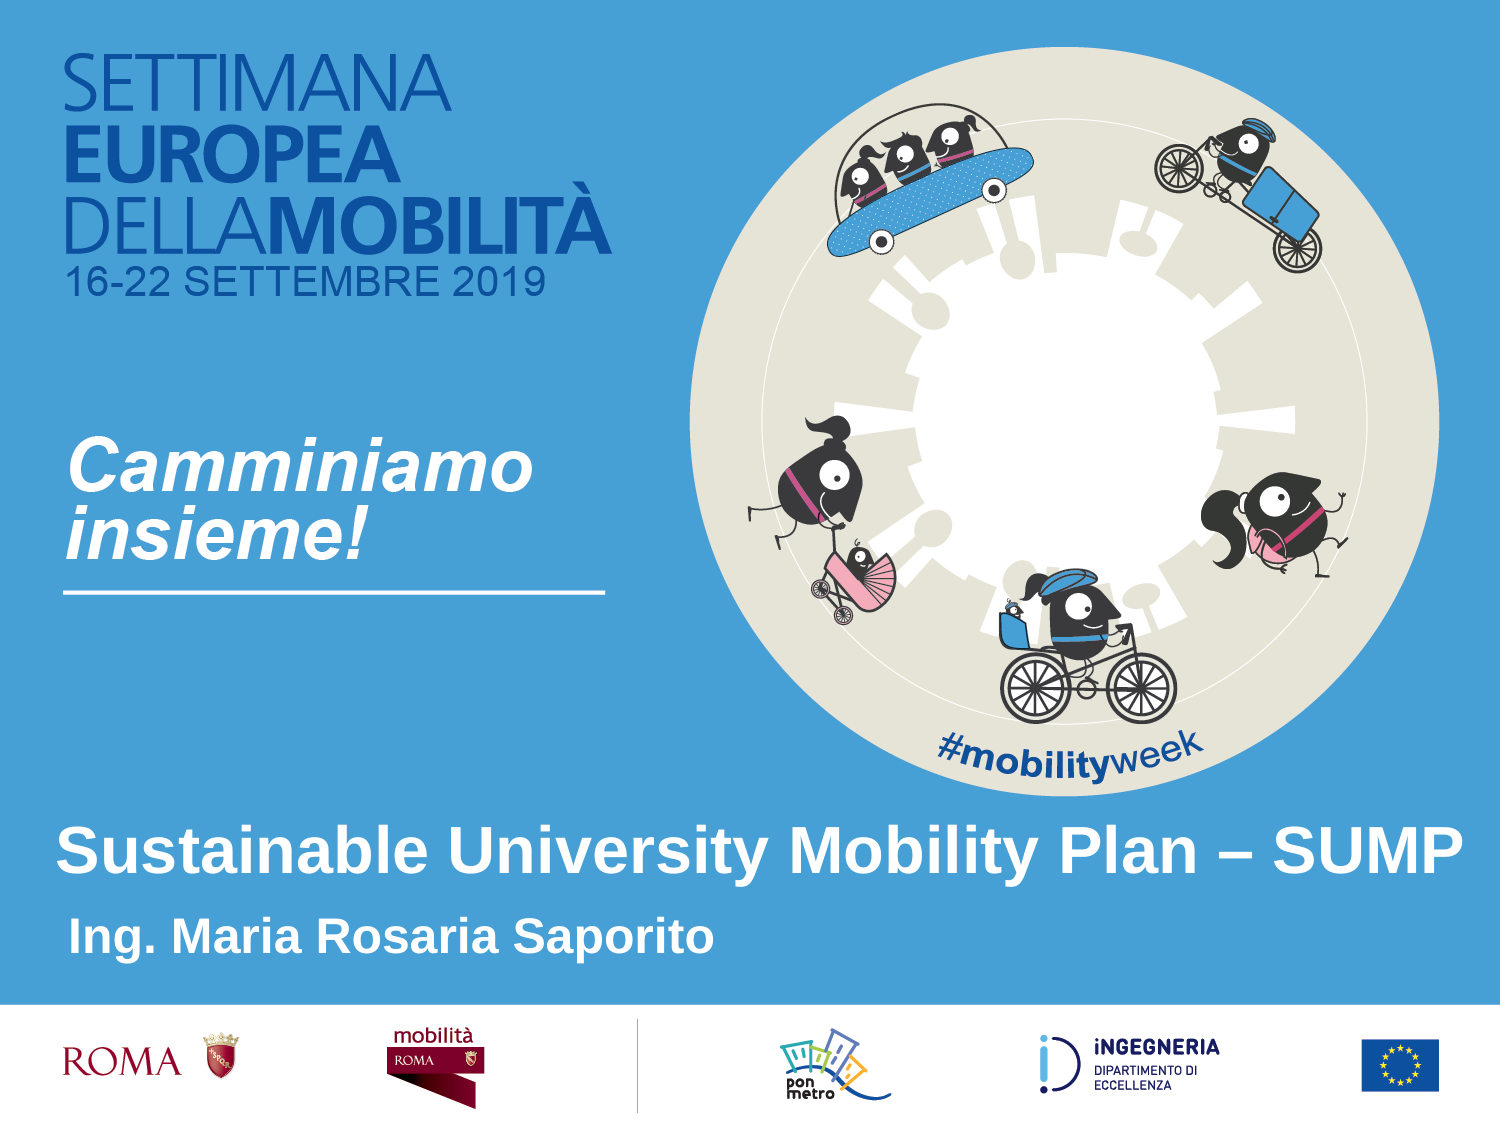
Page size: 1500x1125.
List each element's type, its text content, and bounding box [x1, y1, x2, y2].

text_box Sustainable University Mobility Plan – SUMP [40, 799, 1488, 896]
text_box Ing. Maria Rosaria Saporito [53, 895, 1424, 972]
picture [0, 0, 1500, 1125]
